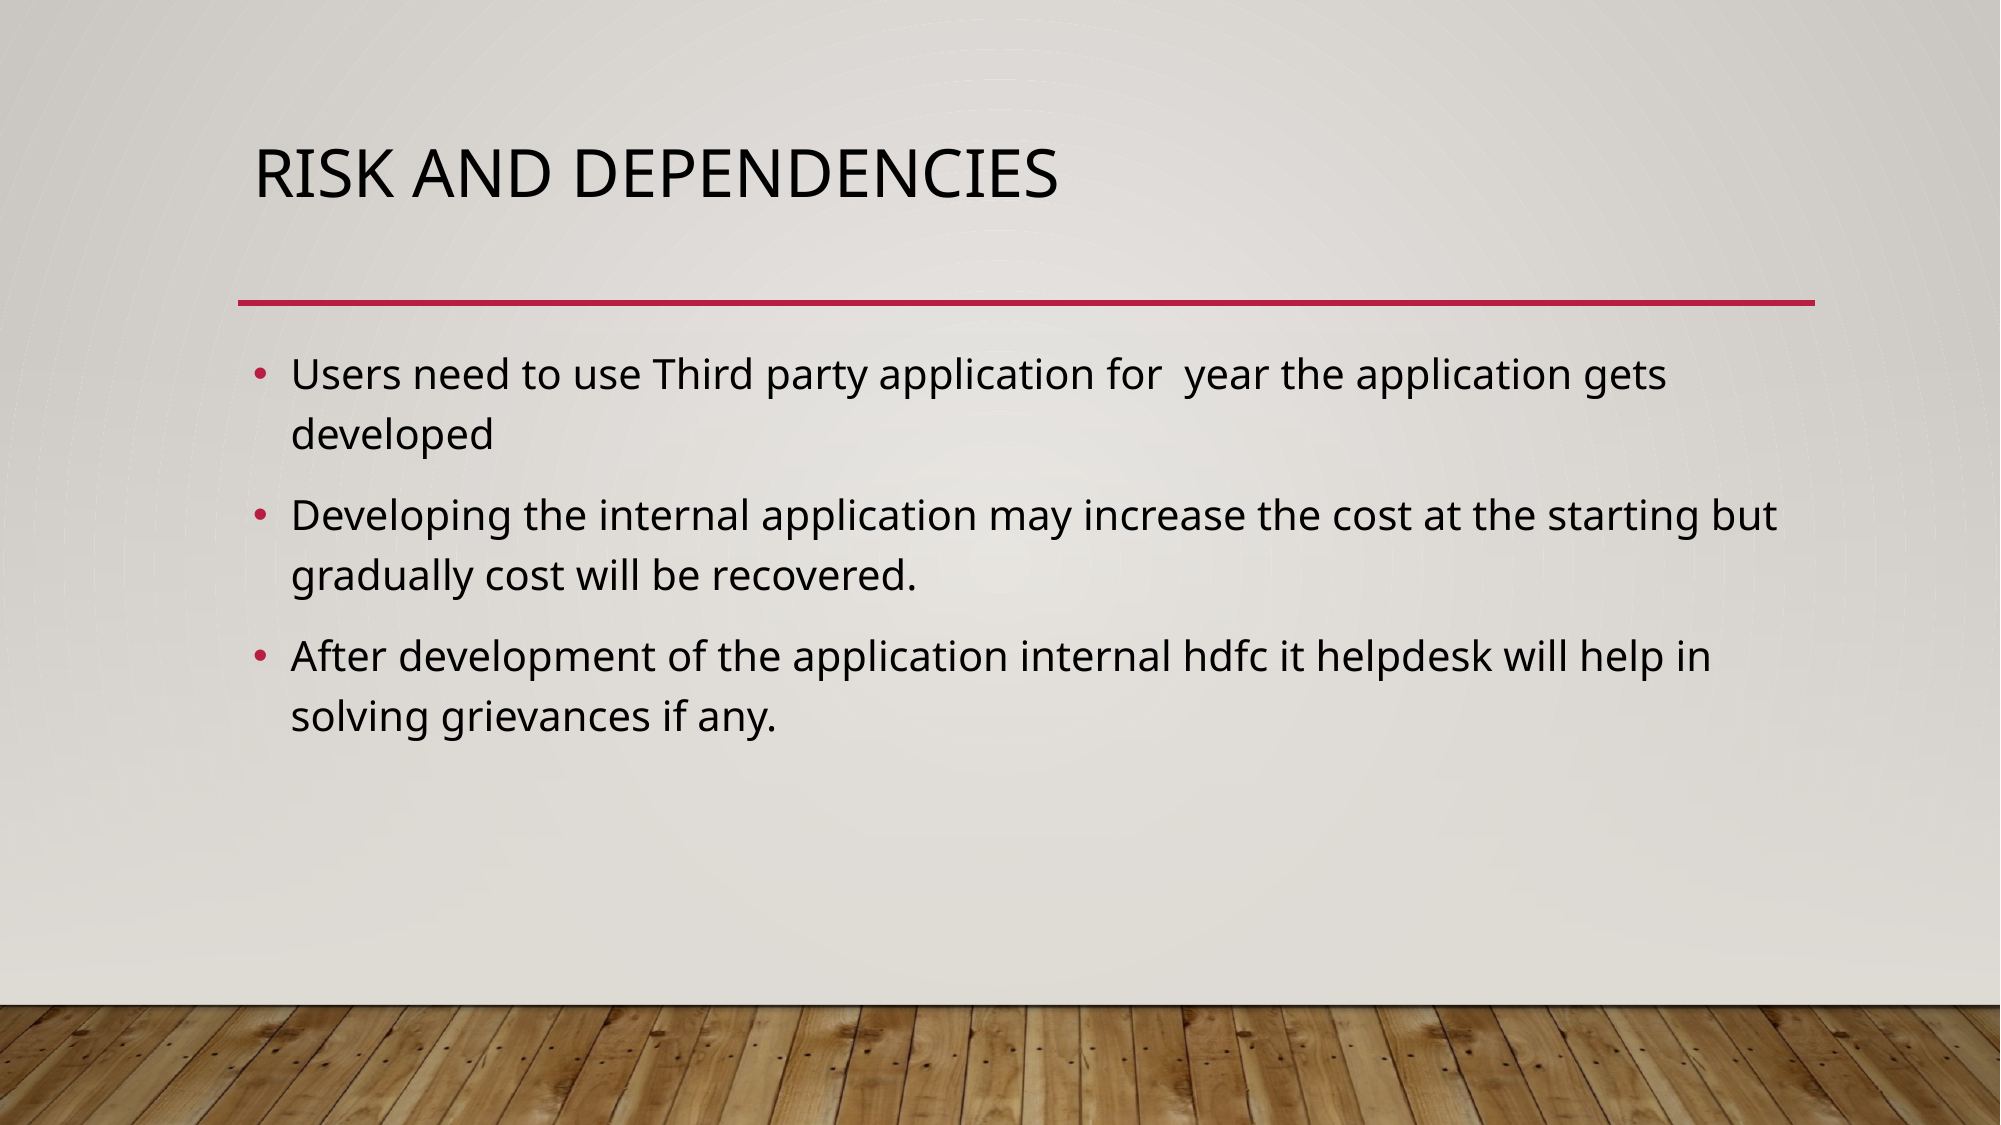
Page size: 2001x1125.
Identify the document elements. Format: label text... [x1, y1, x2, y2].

picture [0, 1005, 2000, 1125]
list Users need to use Third party application for year the application gets developed Developing the internal application may increase the cost at the starting but gradually cost will be recovered. After development of the application internal hdfc it helpdesk will help in solving grievances if any. [238, 330, 1814, 897]
title Risk and dependencies [238, 131, 1814, 305]
